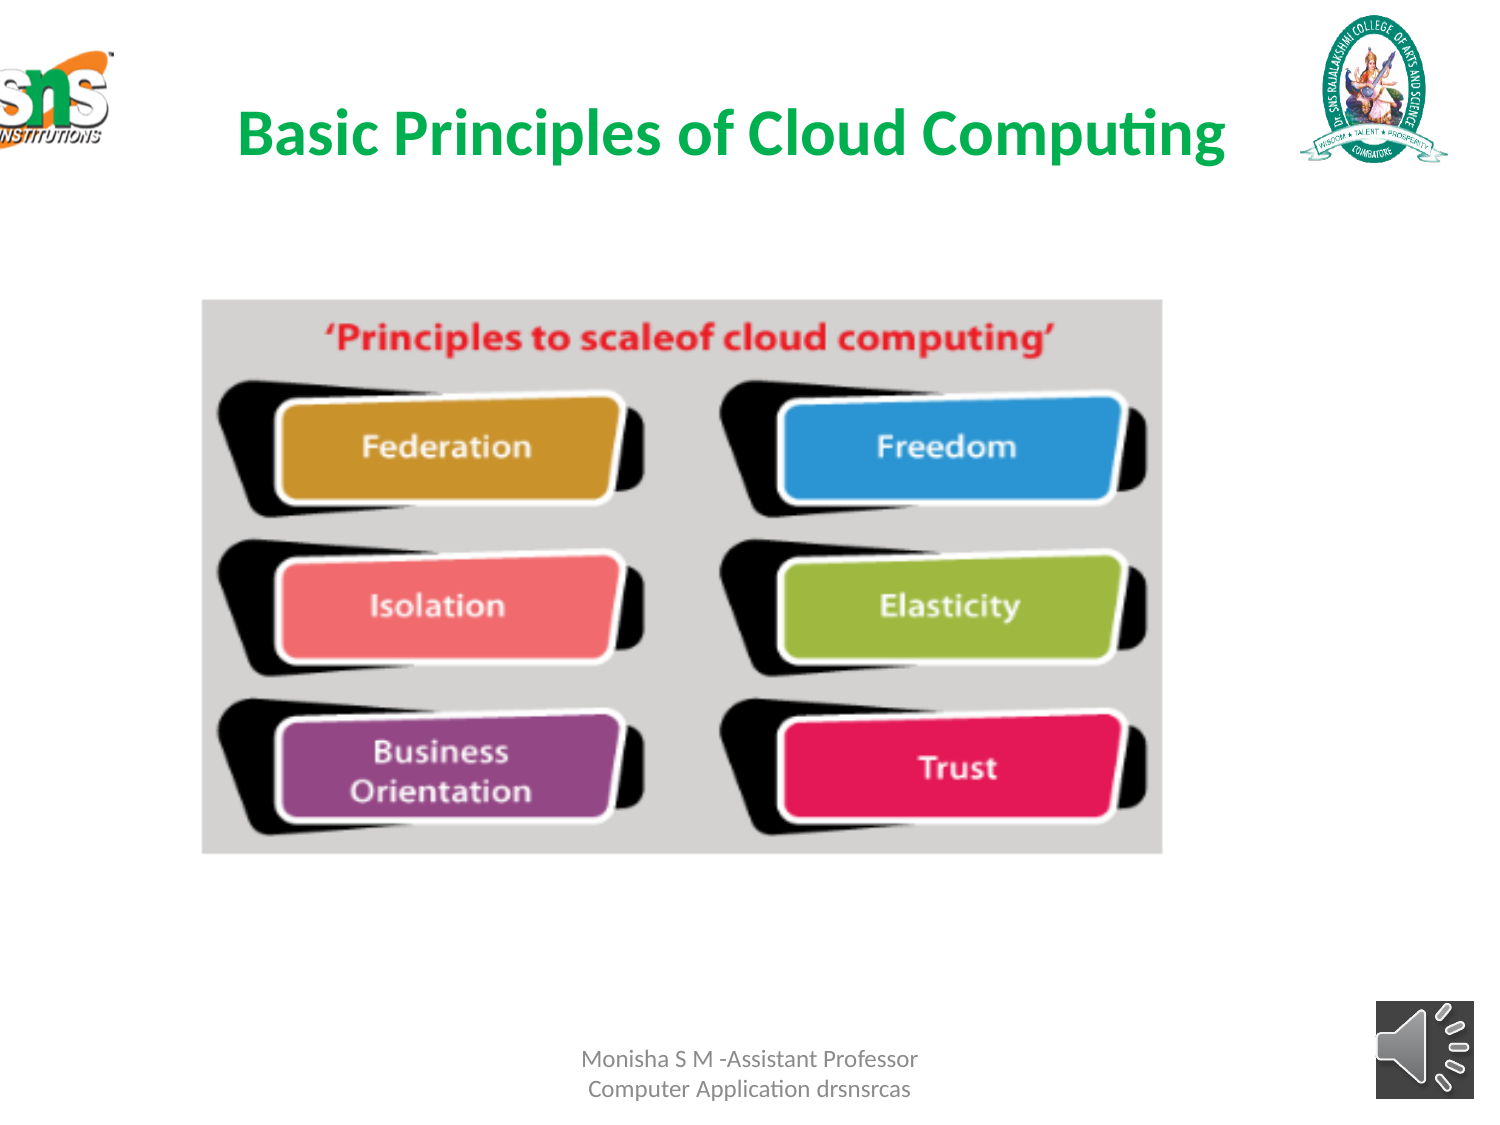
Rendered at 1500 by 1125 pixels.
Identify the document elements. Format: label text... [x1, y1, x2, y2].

picture [1300, 15, 1448, 163]
picture [193, 274, 1269, 861]
list Basic Principles of Cloud Computing [24, 24, 1425, 1005]
picture [0, 49, 115, 150]
picture [1374, 999, 1476, 1101]
footer Monisha S M -Assistant Professor Computer Application drsnsrcas [512, 1042, 988, 1103]
